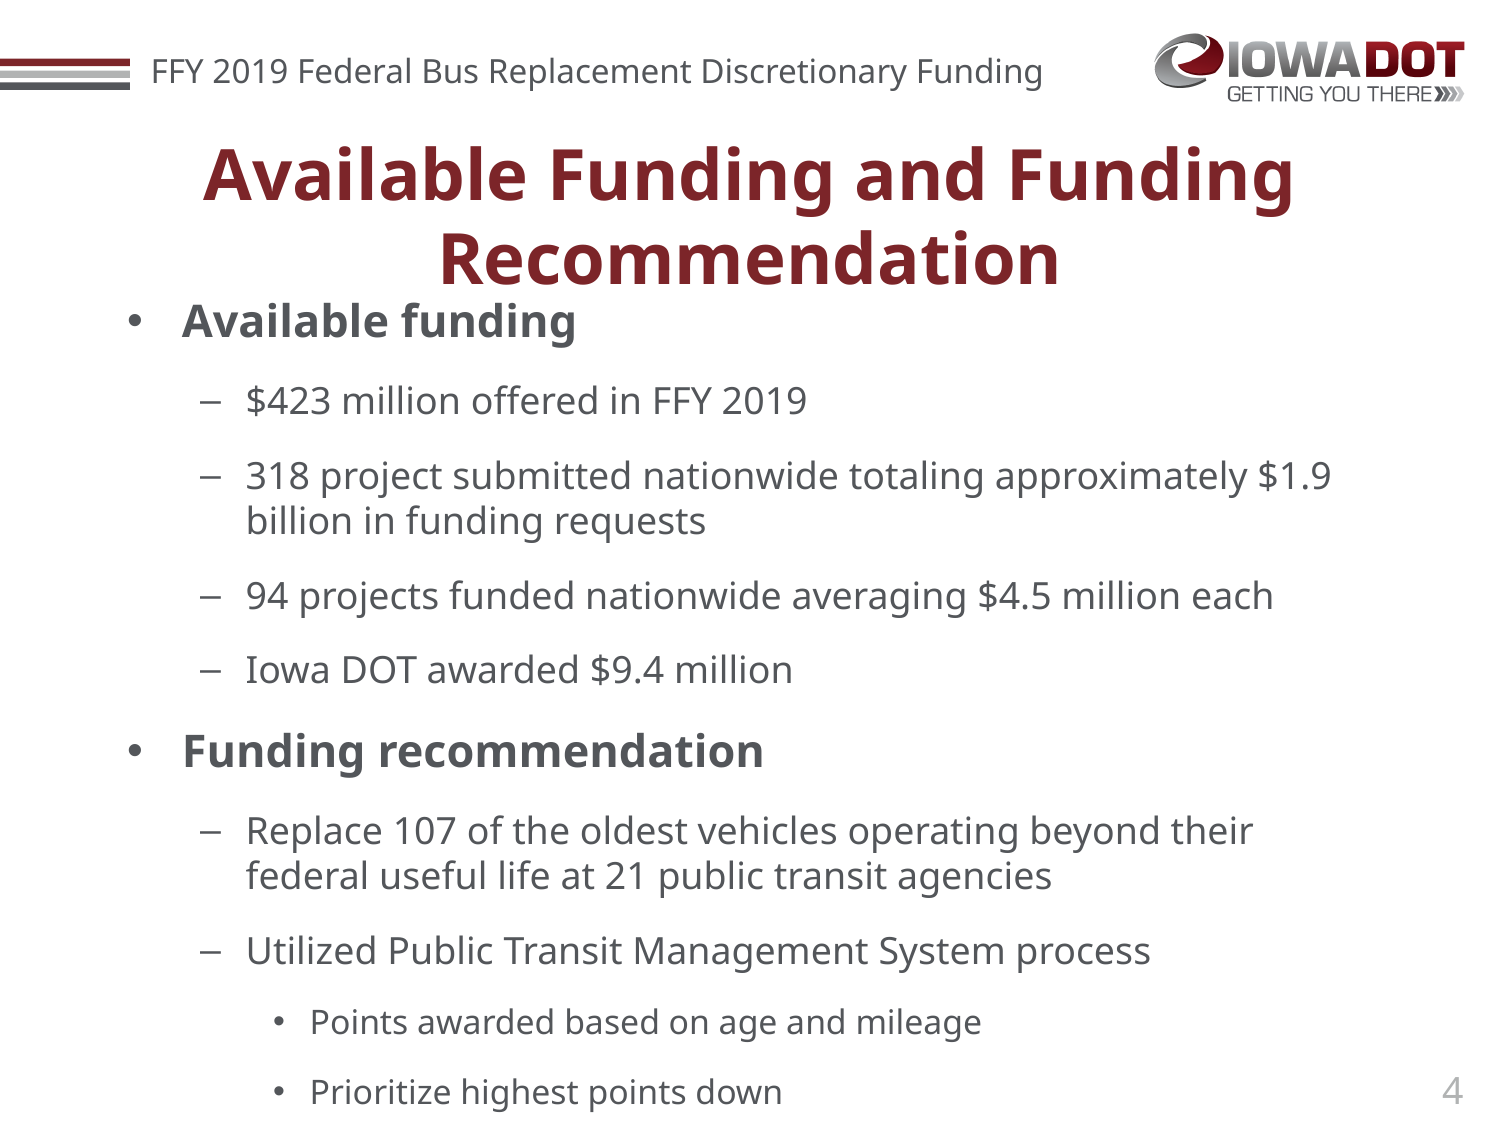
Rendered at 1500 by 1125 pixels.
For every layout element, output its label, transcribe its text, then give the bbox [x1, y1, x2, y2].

list Available funding $423 million offered in FFY 2019 318 project submitted nationwide totaling approximately $1.9 billion in funding requests 94 projects funded nationwide averaging $4.5 million each Iowa DOT awarded $9.4 million Funding recommendation Replace 107 of the oldest vehicles operating beyond their federal useful life at 21 public transit agencies Utilized Public Transit Management System process Points awarded based on age and mileage Prioritize highest points down [112, 285, 1388, 1125]
title Available Funding and Funding Recommendation [17, 184, 1483, 244]
picture [1147, 23, 1471, 114]
